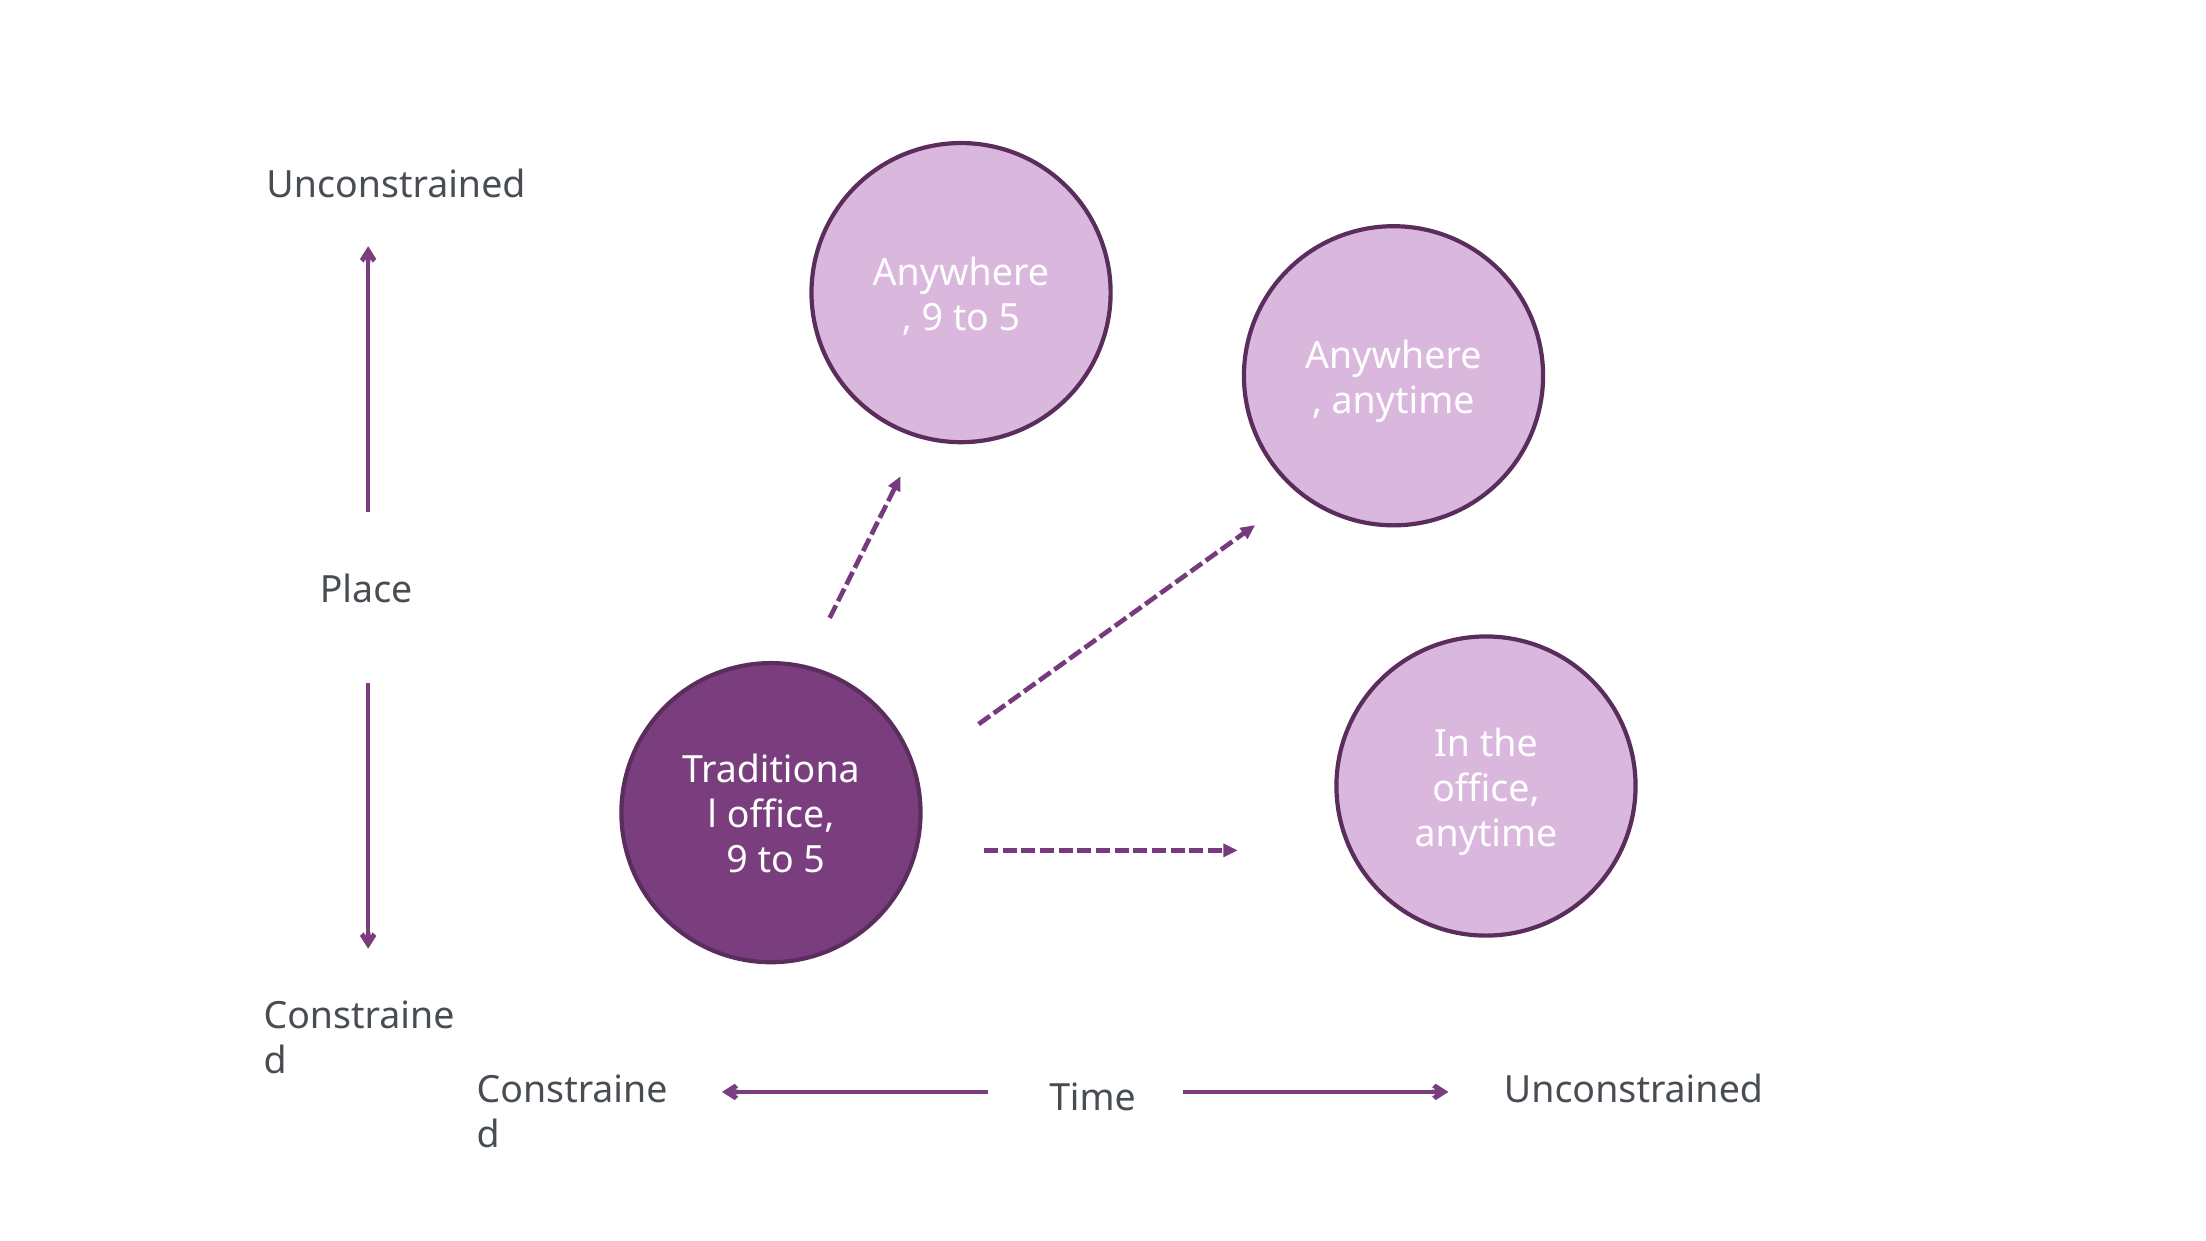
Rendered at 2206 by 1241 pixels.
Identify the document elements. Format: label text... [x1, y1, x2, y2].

text_box Traditional office, 9 to 5 [619, 660, 923, 965]
text_box Constrained [461, 1057, 701, 1162]
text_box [978, 525, 1256, 725]
text_box Unconstrained [1489, 1057, 1789, 1117]
text_box In the office, anytime [1334, 634, 1638, 938]
text_box Unconstrained [251, 153, 551, 213]
text_box Anywhere, 9 to 5 [809, 140, 1113, 445]
text_box Place [304, 557, 463, 618]
text_box Constrained [248, 983, 488, 1089]
text_box Anywhere, anytime [1241, 224, 1546, 528]
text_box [829, 476, 901, 619]
text_box Time [1034, 1065, 1193, 1126]
